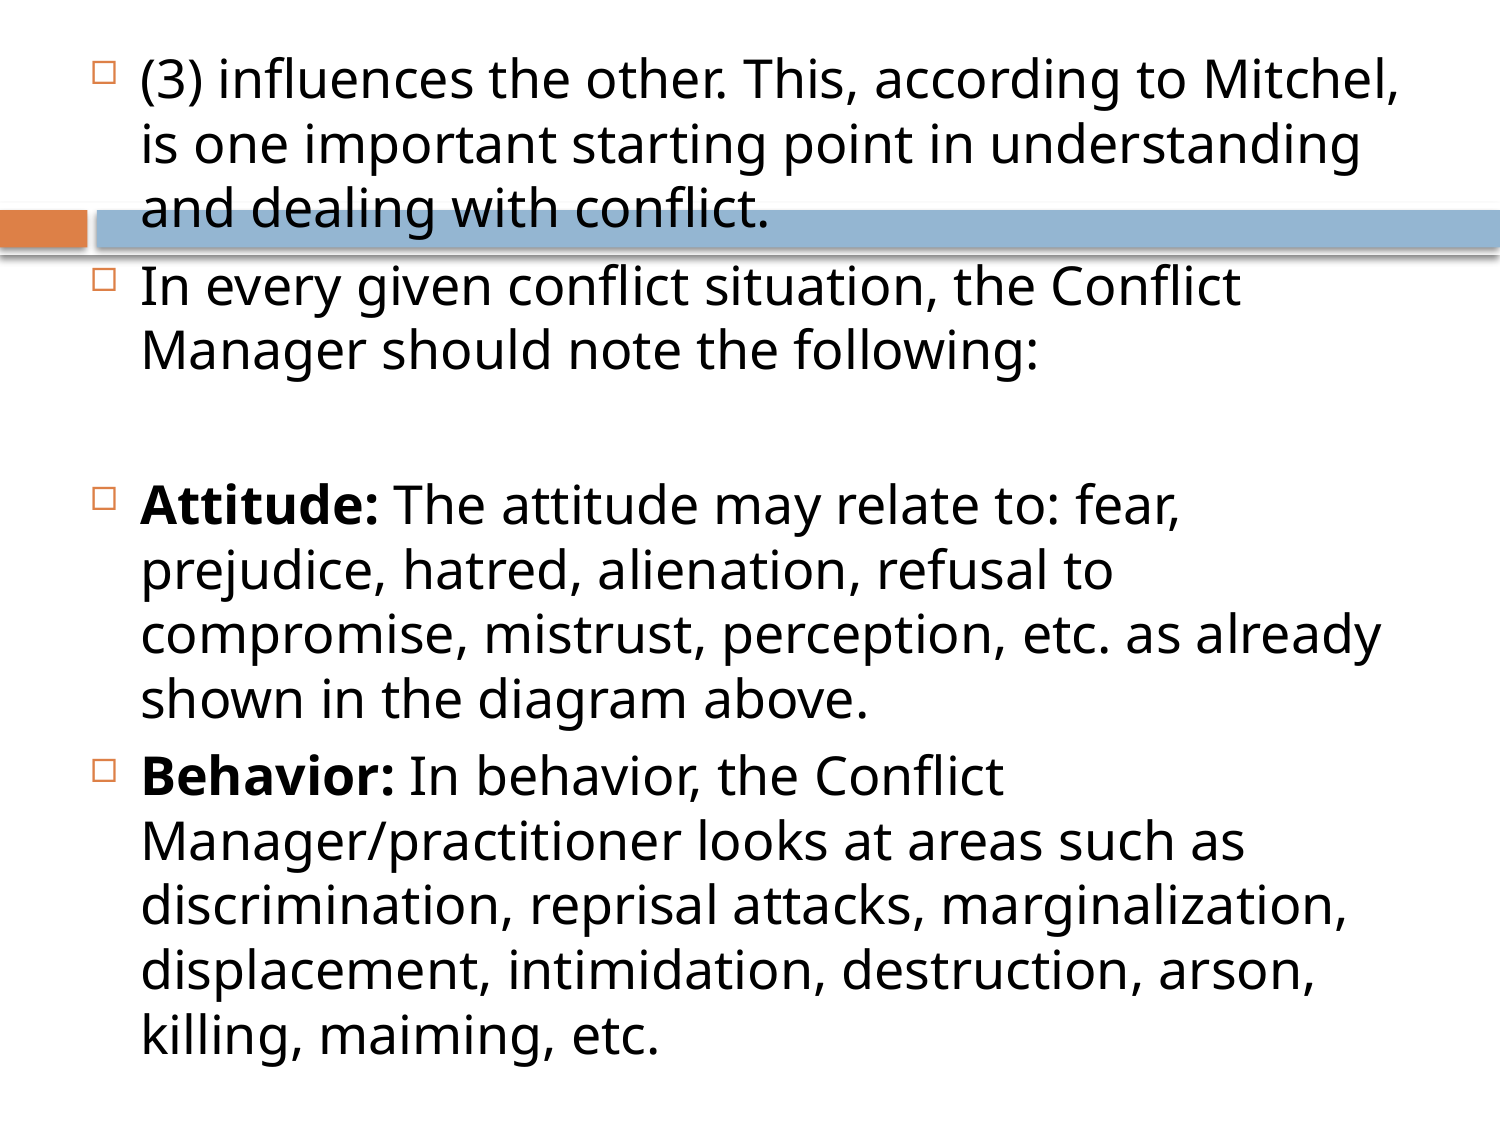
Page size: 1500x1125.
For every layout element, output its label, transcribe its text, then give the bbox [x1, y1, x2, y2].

list (3) influences the other. This, according to Mitchel, is one important starting point in understanding and dealing with conflict. In every given conflict situation, the Conflict Manager should note the following: Attitude: The attitude may relate to: fear, prejudice, hatred, alienation, refusal to compromise, mistrust, perception, etc. as already shown in the diagram above. Behavior: In behavior, the Conflict Manager/practitioner looks at areas such as discrimination, reprisal attacks, marginalization, displacement, intimidation, destruction, arson, killing, maiming, etc. [75, 37, 1425, 1075]
